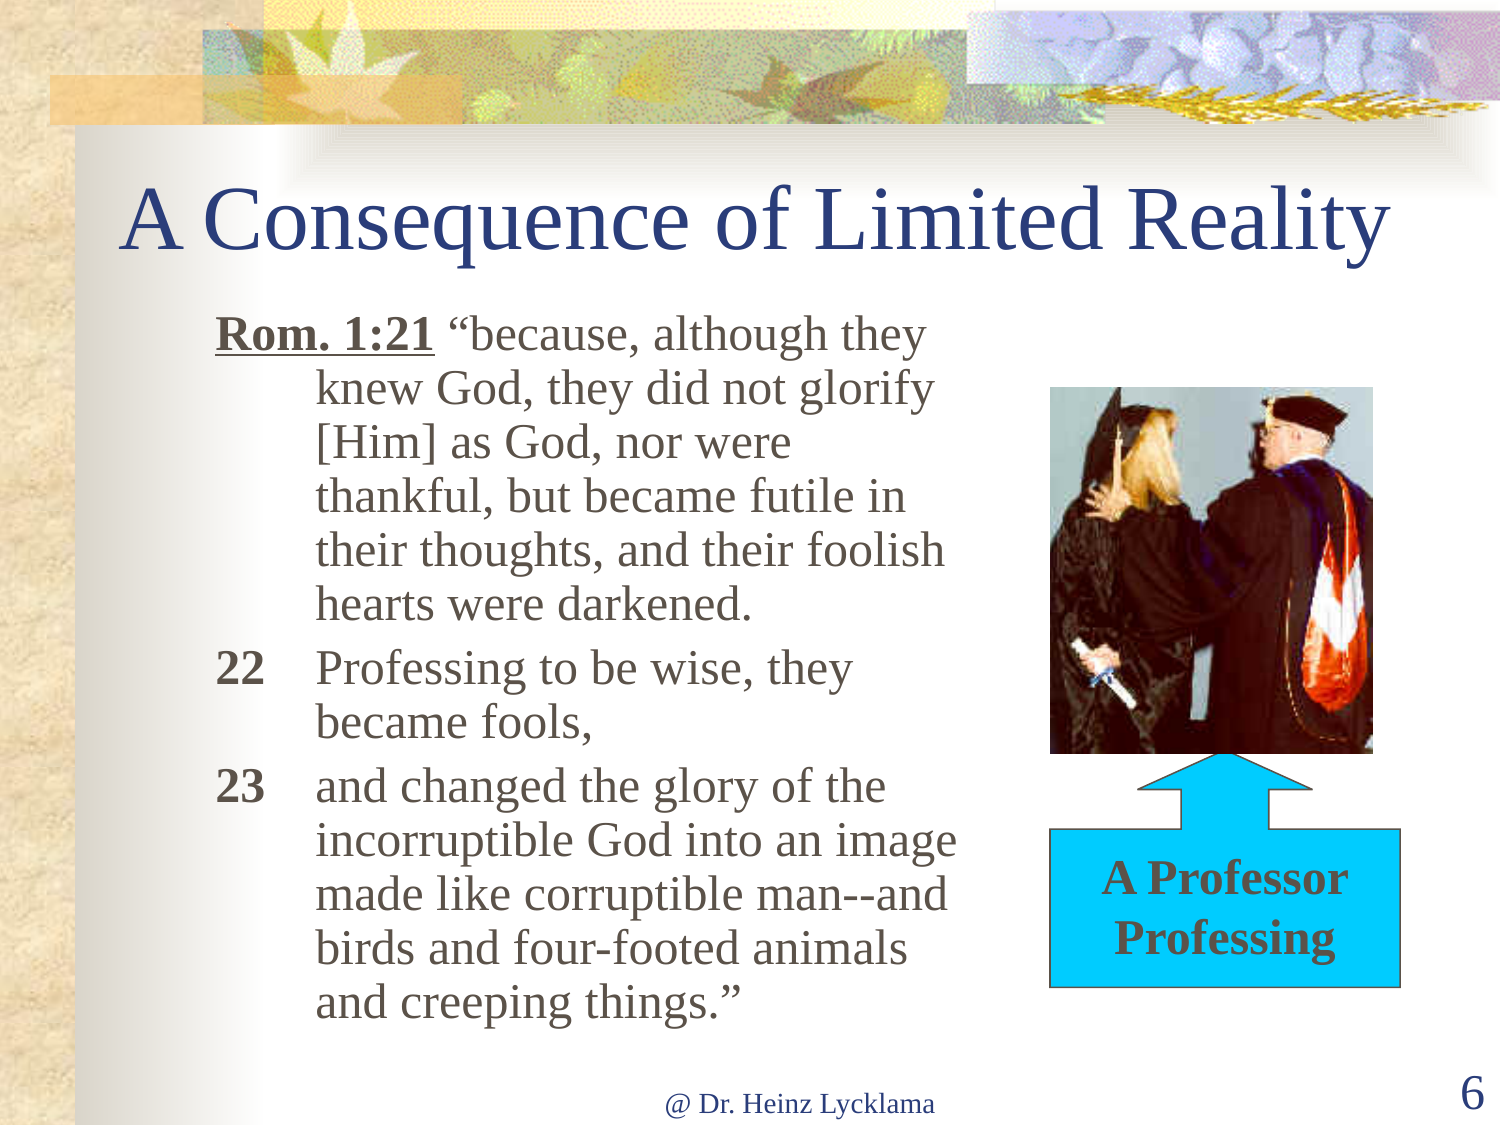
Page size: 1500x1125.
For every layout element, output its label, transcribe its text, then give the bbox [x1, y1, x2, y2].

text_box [1049, 387, 1401, 988]
title A Consequence of Limited Reality [75, 149, 1438, 275]
list Rom. 1:21 “because, although they knew God, they did not glorify [Him] as God, nor were thankful, but became futile in their thoughts, and their foolish hearts were darkened. 22 Professing to be wise, they became fools, 23 and changed the glory of the incorruptible God into an image made like corruptible man--and birds and four-footed animals and creeping things.” [200, 299, 999, 1038]
picture [0, 0, 1500, 1125]
footer @ Dr. Heinz Lycklama [562, 1052, 1038, 1125]
slide_number 6 [1350, 1052, 1500, 1125]
